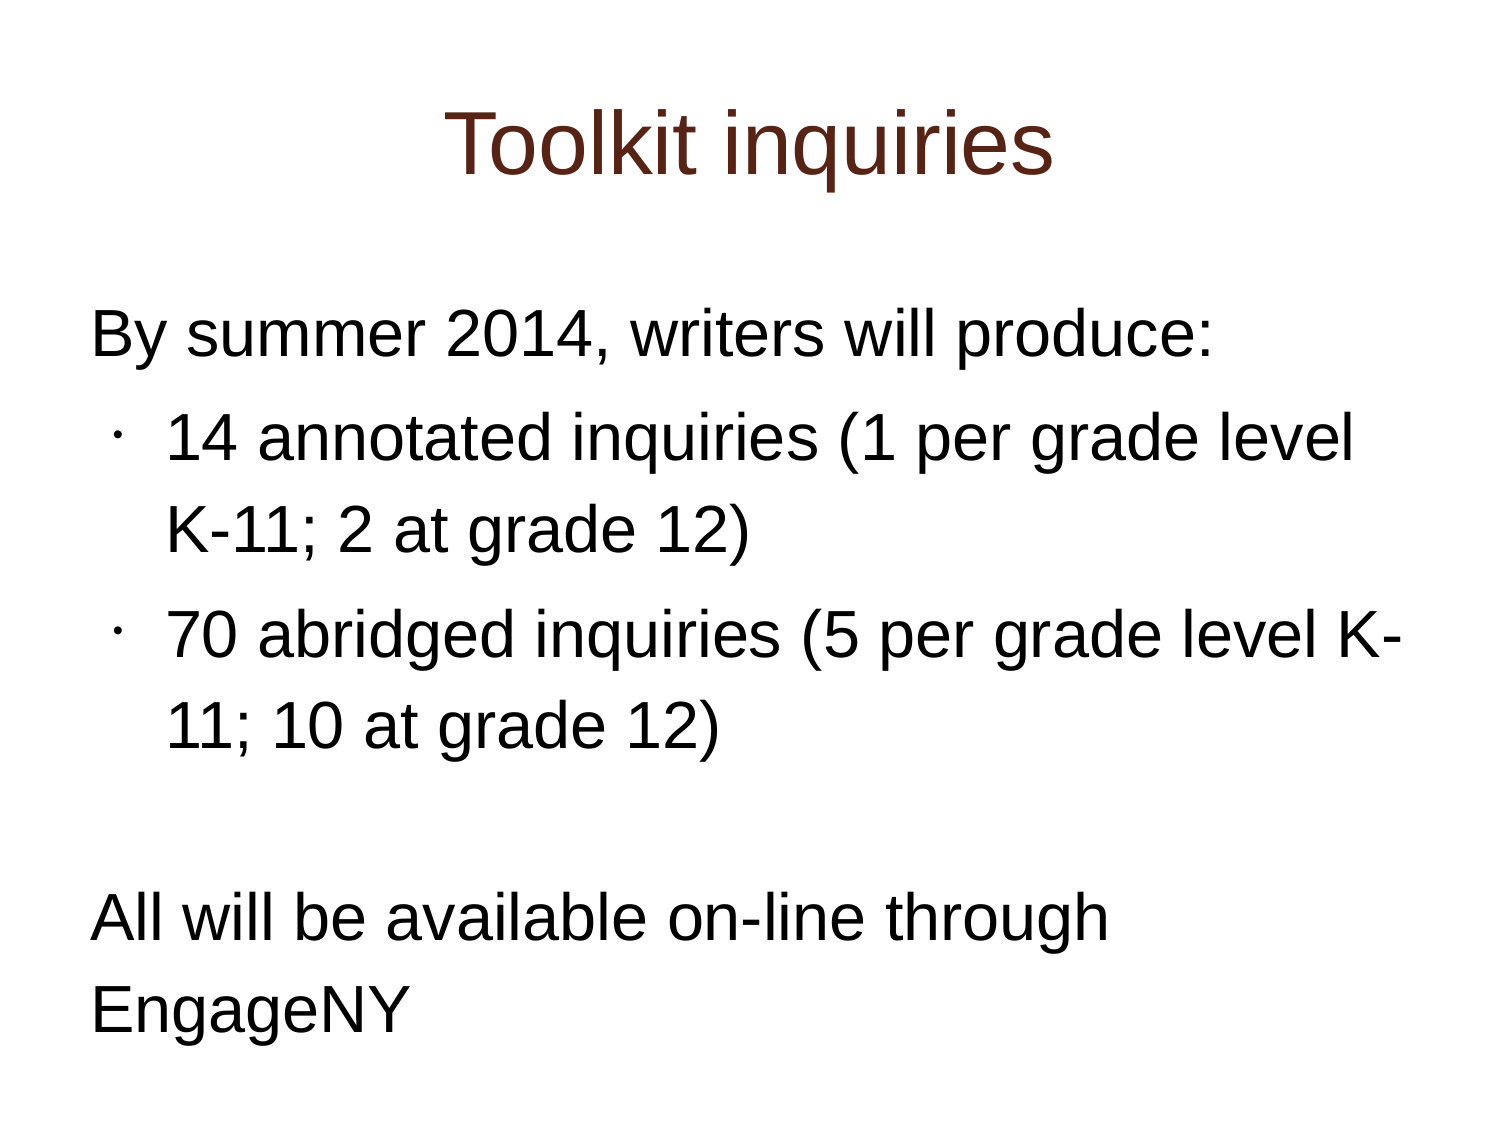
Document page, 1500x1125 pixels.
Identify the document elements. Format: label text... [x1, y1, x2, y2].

title Toolkit inquiries [75, 45, 1425, 233]
list By summer 2014, writers will produce: 14 annotated inquiries (1 per grade level K-11; 2 at grade 12) 70 abridged inquiries (5 per grade level K-11; 10 at grade 12)  All will be available on-line through EngageNY [75, 262, 1425, 1005]
